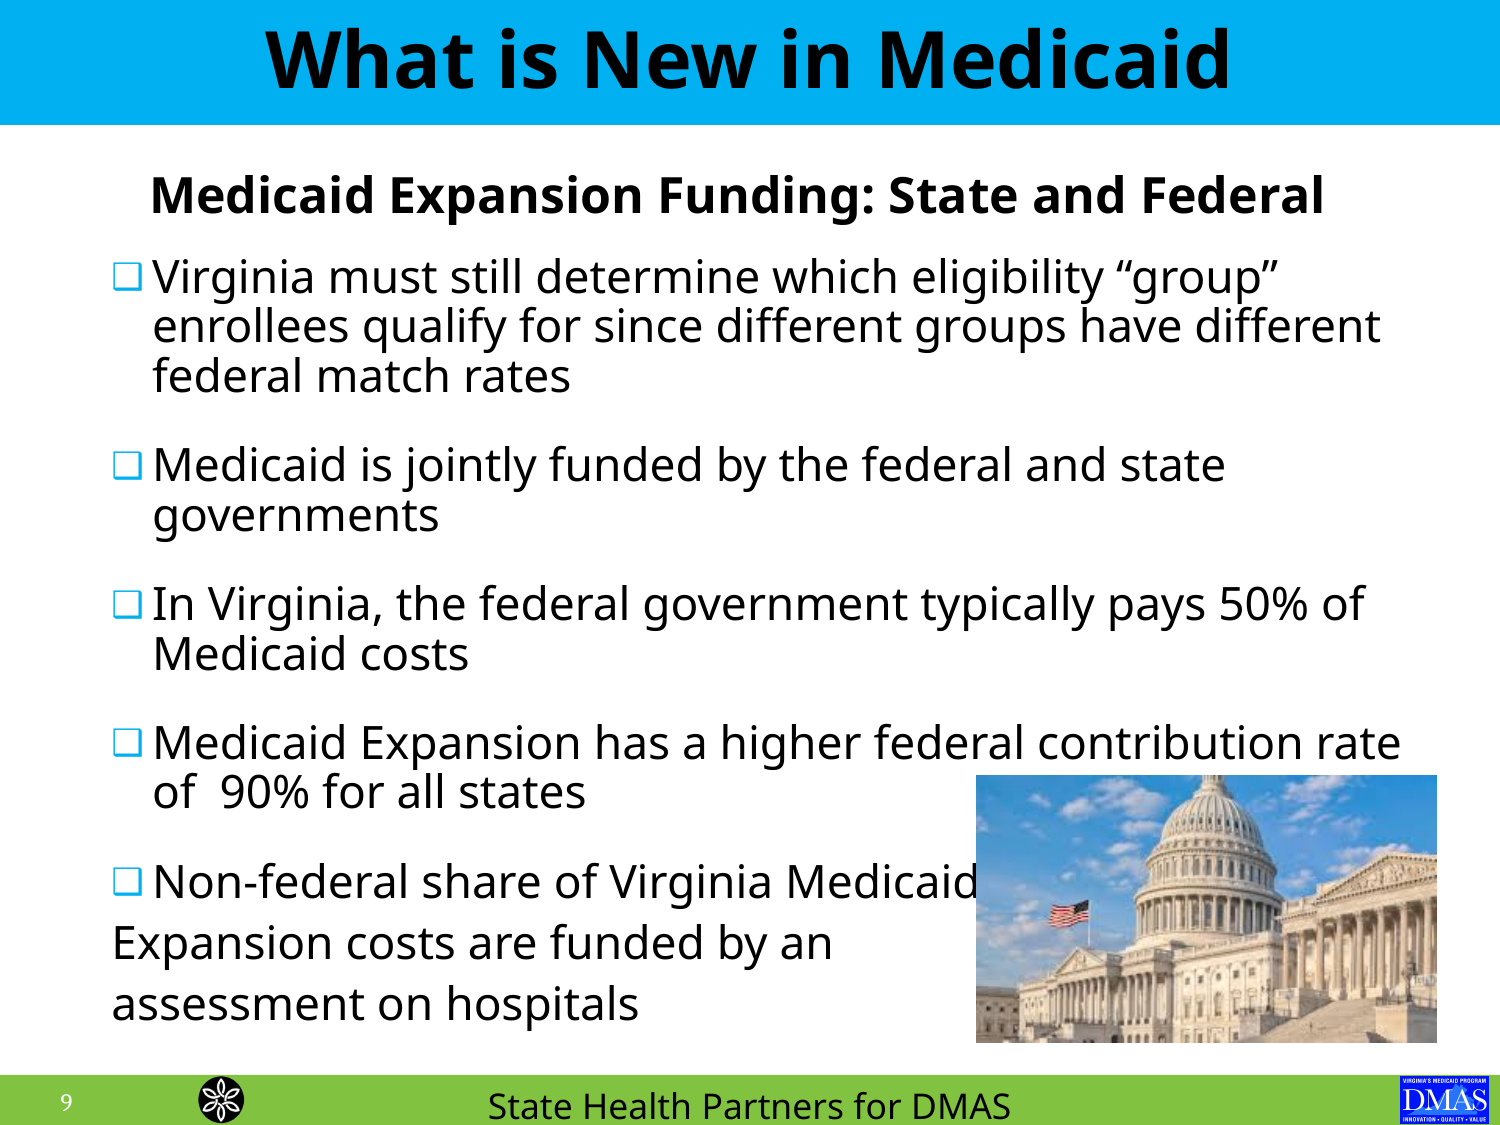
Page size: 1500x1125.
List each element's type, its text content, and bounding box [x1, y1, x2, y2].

text_box Medicaid Expansion Funding: State and Federal [62, 156, 1413, 257]
text_box Virginia must still determine which eligibility “group” enrollees qualify for since different groups have different federal match rates Medicaid is jointly funded by the federal and state governments In Virginia, the federal government typically pays 50% of Medicaid costs Medicaid Expansion has a higher federal contribution rate of 90% for all states Non-federal share of Virginia Medicaid Expansion costs are funded by an assessment on hospitals [96, 246, 1447, 1043]
text_box What is New in Medicaid [74, 1, 1425, 119]
picture [1400, 1076, 1489, 1124]
slide_number 9 [49, 1075, 81, 1125]
picture [196, 1074, 246, 1125]
picture [975, 775, 1438, 1043]
